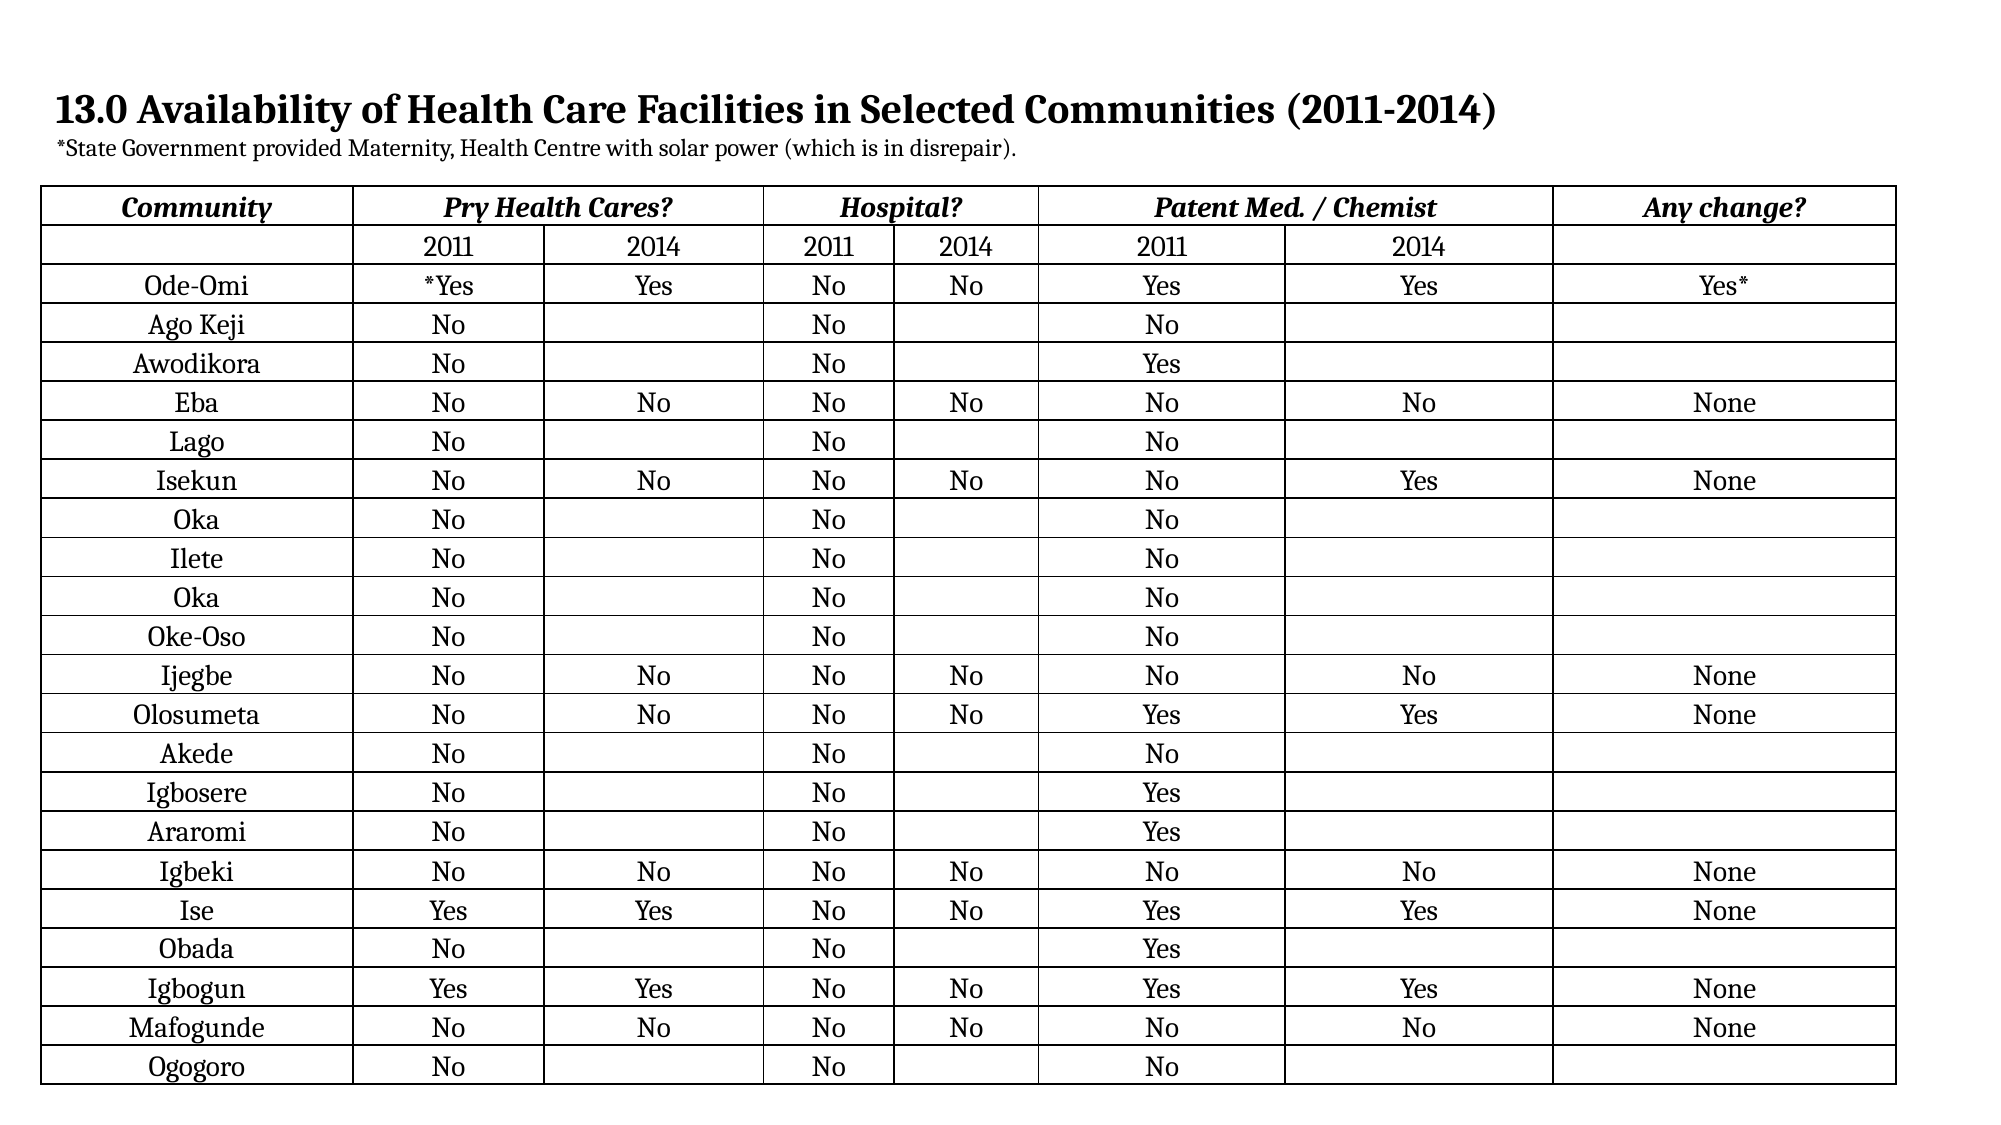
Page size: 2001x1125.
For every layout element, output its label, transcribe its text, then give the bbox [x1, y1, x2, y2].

table_cell [545, 929, 763, 966]
table_cell Yes [545, 890, 763, 927]
table_cell No [354, 773, 543, 810]
table_cell [1554, 773, 1895, 810]
table_cell Yes* [1554, 265, 1895, 302]
table_cell No [764, 382, 893, 419]
table_cell [1286, 616, 1552, 654]
table_cell [1554, 812, 1895, 849]
table_cell Ijegbe [42, 655, 352, 693]
table_cell None [1554, 460, 1895, 497]
table_cell [895, 499, 1038, 537]
table_cell No [354, 1007, 543, 1044]
table_cell None [1554, 968, 1895, 1005]
table_cell None [1554, 851, 1895, 888]
table_cell No [354, 460, 543, 497]
table_cell No [764, 343, 893, 380]
table_cell [895, 616, 1038, 654]
table_cell Yes [1039, 773, 1284, 810]
table_cell Ilete [42, 538, 352, 576]
table_cell [895, 773, 1038, 810]
table_cell None [1554, 1007, 1895, 1044]
table_cell No [764, 616, 893, 654]
table_cell [545, 616, 763, 654]
table_cell No [354, 733, 543, 771]
table_cell Yes [545, 968, 763, 1005]
table_cell No [1039, 1007, 1284, 1044]
table_cell No [764, 499, 893, 537]
table_cell No [1039, 655, 1284, 693]
table_cell [895, 343, 1038, 380]
table_cell Araromi [42, 812, 352, 849]
table_cell No [764, 1046, 893, 1083]
table_cell Yes [1039, 890, 1284, 927]
table_cell No [1039, 499, 1284, 537]
table_cell No [895, 851, 1038, 888]
table_cell Yes [1039, 694, 1284, 732]
table_cell [895, 812, 1038, 849]
table_cell [1554, 226, 1895, 263]
table_cell No [895, 890, 1038, 927]
table_cell No [354, 694, 543, 732]
table_cell No [764, 929, 893, 966]
table_cell [545, 1046, 763, 1083]
table_cell Olosumeta [42, 694, 352, 732]
table_cell No [764, 577, 893, 615]
table_cell [1286, 929, 1552, 966]
table_cell [1286, 499, 1552, 537]
table_cell [1554, 538, 1895, 576]
table_cell [895, 733, 1038, 771]
table_cell [1554, 577, 1895, 615]
table_cell No [545, 1007, 763, 1044]
table_cell No [354, 421, 543, 458]
table_cell [895, 929, 1038, 966]
table_header Pry Health Cares? [354, 187, 763, 224]
table_cell No [1039, 421, 1284, 458]
table_cell [1554, 929, 1895, 966]
table_cell Yes [1039, 968, 1284, 1005]
table_cell No [354, 499, 543, 537]
table_cell Mafogunde [42, 1007, 352, 1044]
table_header Hospital? [764, 187, 1038, 224]
table_cell No [1039, 851, 1284, 888]
table_cell No [895, 382, 1038, 419]
table_cell Akede [42, 733, 352, 771]
table_cell [1554, 343, 1895, 380]
table_cell [1286, 343, 1552, 380]
table_cell No [764, 851, 893, 888]
table_cell No [1039, 577, 1284, 615]
table_cell No [764, 421, 893, 458]
table_cell Lago [42, 421, 352, 458]
table_cell No [545, 655, 763, 693]
table_cell Yes [354, 968, 543, 1005]
table_cell No [1039, 304, 1284, 341]
table_cell Oka [42, 577, 352, 615]
table_cell Igbosere [42, 773, 352, 810]
table_cell Yes [1039, 265, 1284, 302]
table_cell None [1554, 655, 1895, 693]
table_cell [895, 1046, 1038, 1083]
table_cell No [545, 694, 763, 732]
table_cell Yes [1286, 890, 1552, 927]
table_cell Yes [1286, 694, 1552, 732]
table_cell No [1039, 733, 1284, 771]
table_cell [1554, 421, 1895, 458]
table_cell Oke-Oso [42, 616, 352, 654]
table_cell No [354, 577, 543, 615]
table_cell No [1286, 382, 1552, 419]
table_cell No [354, 616, 543, 654]
table_cell [1554, 1046, 1895, 1083]
table_cell Igbeki [42, 851, 352, 888]
table_cell No [354, 1046, 543, 1083]
table_cell Ago Keji [42, 304, 352, 341]
table_cell None [1554, 890, 1895, 927]
table_cell Oka [42, 499, 352, 537]
table_cell No [764, 694, 893, 732]
table_cell No [764, 460, 893, 497]
table_cell None [1554, 382, 1895, 419]
table_cell Ode-Omi [42, 265, 352, 302]
table_cell [42, 226, 352, 263]
table_cell 2014 [1286, 226, 1552, 263]
table_cell No [764, 733, 893, 771]
table_cell Igbogun [42, 968, 352, 1005]
table_cell 2011 [354, 226, 543, 263]
table_cell No [1039, 538, 1284, 576]
table_cell 2011 [1039, 226, 1284, 263]
table_cell [1286, 773, 1552, 810]
table_cell [545, 421, 763, 458]
table_cell 2011 [764, 226, 893, 263]
table_cell No [1286, 655, 1552, 693]
table_cell None [1554, 694, 1895, 732]
table_cell [1286, 538, 1552, 576]
table_cell [545, 343, 763, 380]
table_cell [1286, 304, 1552, 341]
table_cell Awodikora [42, 343, 352, 380]
table_cell No [764, 304, 893, 341]
table_cell No [354, 382, 543, 419]
table_cell Yes [545, 265, 763, 302]
table_cell No [545, 851, 763, 888]
table_cell [1286, 812, 1552, 849]
table_cell Yes [1039, 929, 1284, 966]
table_cell No [545, 382, 763, 419]
table_cell [1554, 733, 1895, 771]
table_cell 2014 [895, 226, 1038, 263]
table_cell No [764, 1007, 893, 1044]
table_cell [545, 733, 763, 771]
table_header Any change? [1554, 187, 1895, 224]
table_cell Obada [42, 929, 352, 966]
table_cell No [764, 655, 893, 693]
table_cell No [895, 265, 1038, 302]
table_cell Yes [354, 890, 543, 927]
table_cell [545, 812, 763, 849]
table_cell No [1286, 1007, 1552, 1044]
table_cell Isekun [42, 460, 352, 497]
table_cell No [764, 968, 893, 1005]
table_cell No [354, 304, 543, 341]
table_cell Yes [1039, 343, 1284, 380]
table_cell Eba [42, 382, 352, 419]
table_cell No [354, 851, 543, 888]
table_cell No [764, 890, 893, 927]
table_cell No [1039, 1046, 1284, 1083]
table_cell No [1286, 851, 1552, 888]
table_cell No [895, 1007, 1038, 1044]
text_box 13.0 Availability of Health Care Facilities in Selected Communities (2011-2014) *State Government provided Maternity, Health Centre with solar power (which is in disrepair). [40, 74, 1919, 170]
table_cell [1554, 304, 1895, 341]
table_cell [1286, 421, 1552, 458]
table_cell No [764, 538, 893, 576]
table_cell [1286, 733, 1552, 771]
table_cell Yes [1286, 968, 1552, 1005]
table_cell Ise [42, 890, 352, 927]
table_header Patent Med. / Chemist [1039, 187, 1552, 224]
table_cell 2014 [545, 226, 763, 263]
table_cell Yes [1039, 812, 1284, 849]
table_cell Yes [1286, 460, 1552, 497]
table_cell [545, 577, 763, 615]
table_cell No [354, 343, 543, 380]
table_cell No [764, 773, 893, 810]
table_cell Yes [1286, 265, 1552, 302]
table_cell No [1039, 382, 1284, 419]
table_cell [895, 577, 1038, 615]
table_cell [1554, 499, 1895, 537]
table_cell No [1039, 616, 1284, 654]
table_cell [545, 538, 763, 576]
table_cell [895, 538, 1038, 576]
table_cell [545, 499, 763, 537]
table_cell No [354, 812, 543, 849]
table_cell [895, 304, 1038, 341]
table_cell [1286, 577, 1552, 615]
table_cell No [764, 812, 893, 849]
table_header Community [42, 187, 352, 224]
table_cell [545, 773, 763, 810]
table_cell No [1039, 460, 1284, 497]
table_cell No [354, 929, 543, 966]
table_cell Ogogoro [42, 1046, 352, 1083]
table_cell [1554, 616, 1895, 654]
table_cell No [764, 265, 893, 302]
table_cell [895, 421, 1038, 458]
table_cell *Yes [354, 265, 543, 302]
table_cell No [895, 460, 1038, 497]
table_cell No [354, 538, 543, 576]
table_cell No [895, 968, 1038, 1005]
table_cell No [545, 460, 763, 497]
table_cell No [354, 655, 543, 693]
table_cell [1286, 1046, 1552, 1083]
table_cell No [895, 655, 1038, 693]
table_cell [545, 304, 763, 341]
table_cell No [895, 694, 1038, 732]
